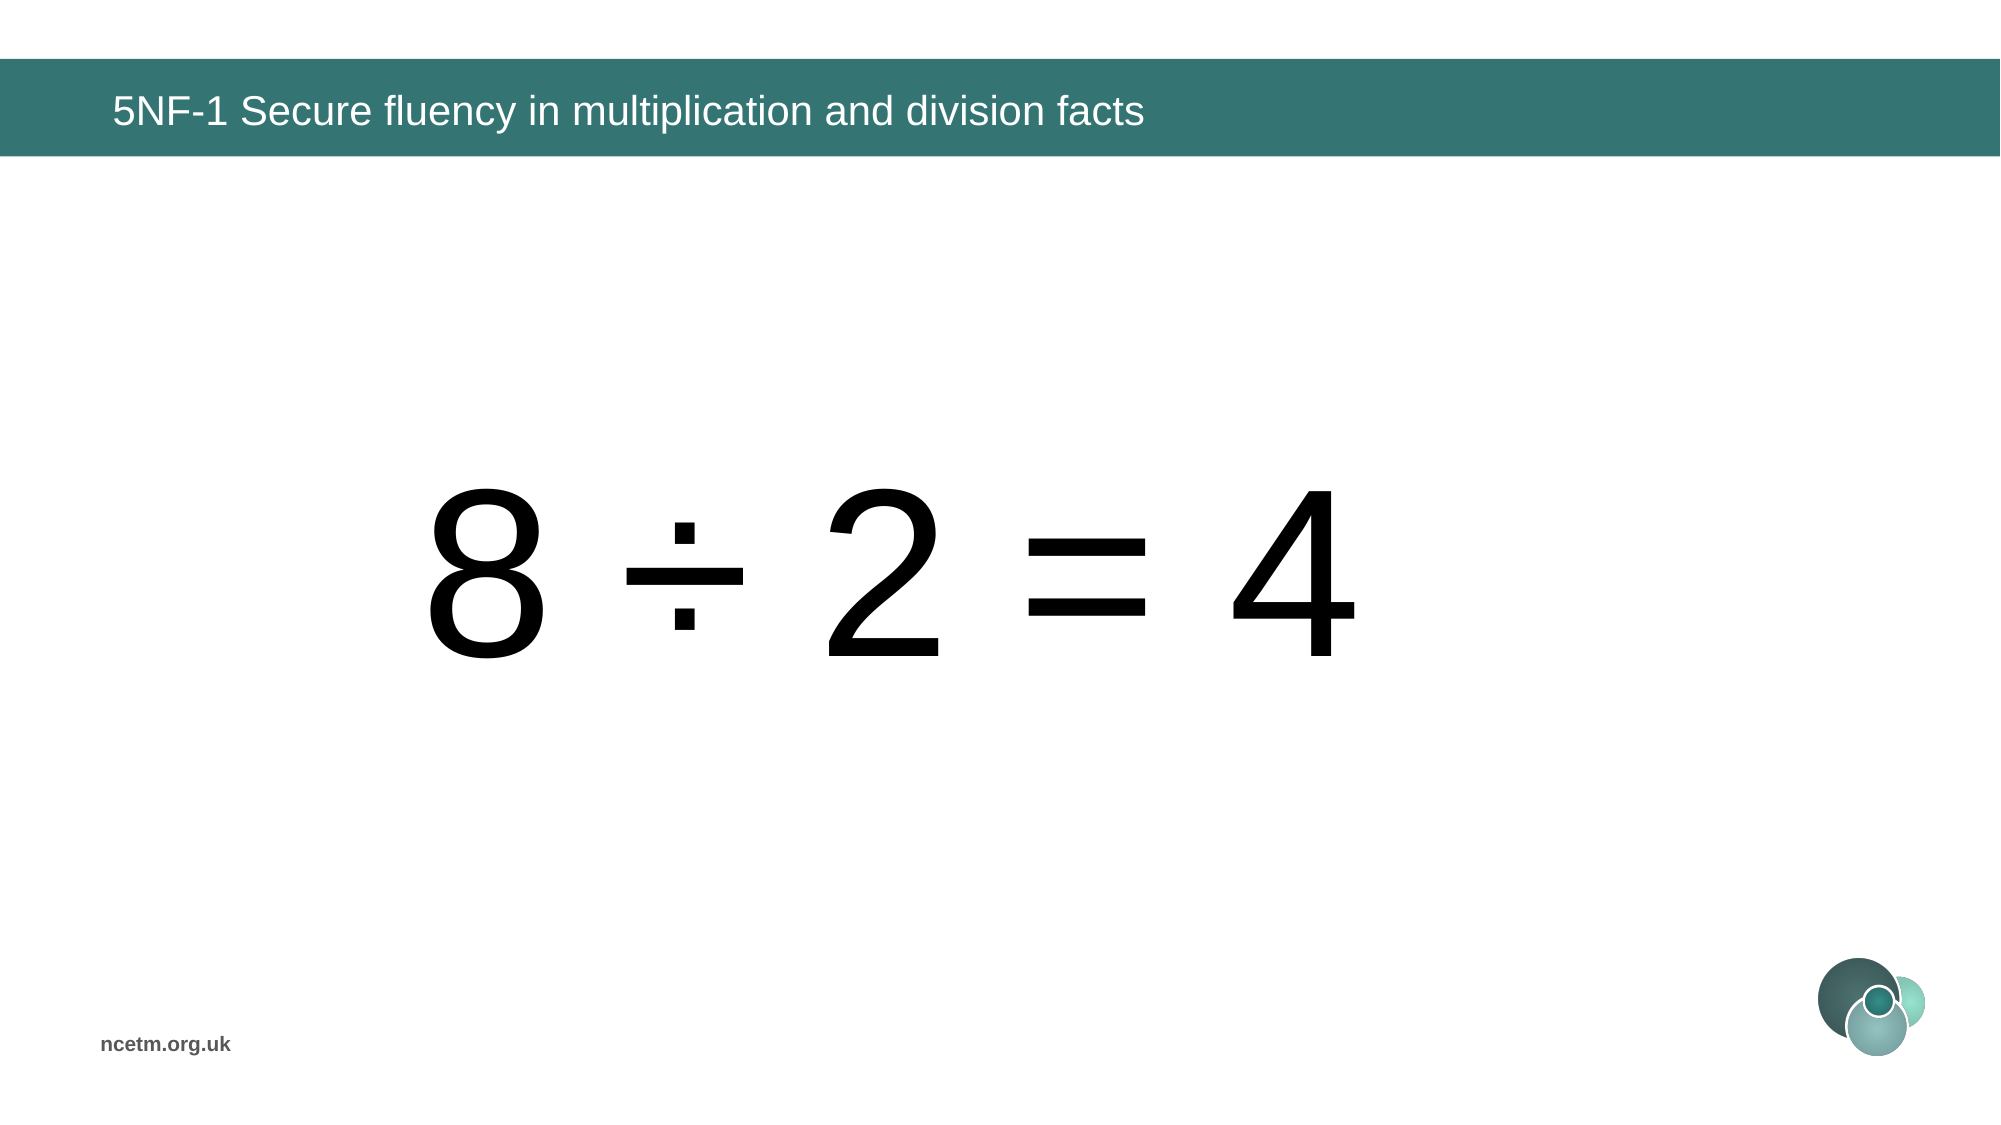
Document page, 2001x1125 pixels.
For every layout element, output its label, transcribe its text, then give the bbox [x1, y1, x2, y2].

picture [1818, 958, 1925, 1056]
text_box 8 ÷ 2 = [405, 409, 1213, 712]
title 5NF-1 Secure fluency in multiplication and division facts [97, 76, 1945, 147]
text_box 4 [1213, 409, 1377, 712]
